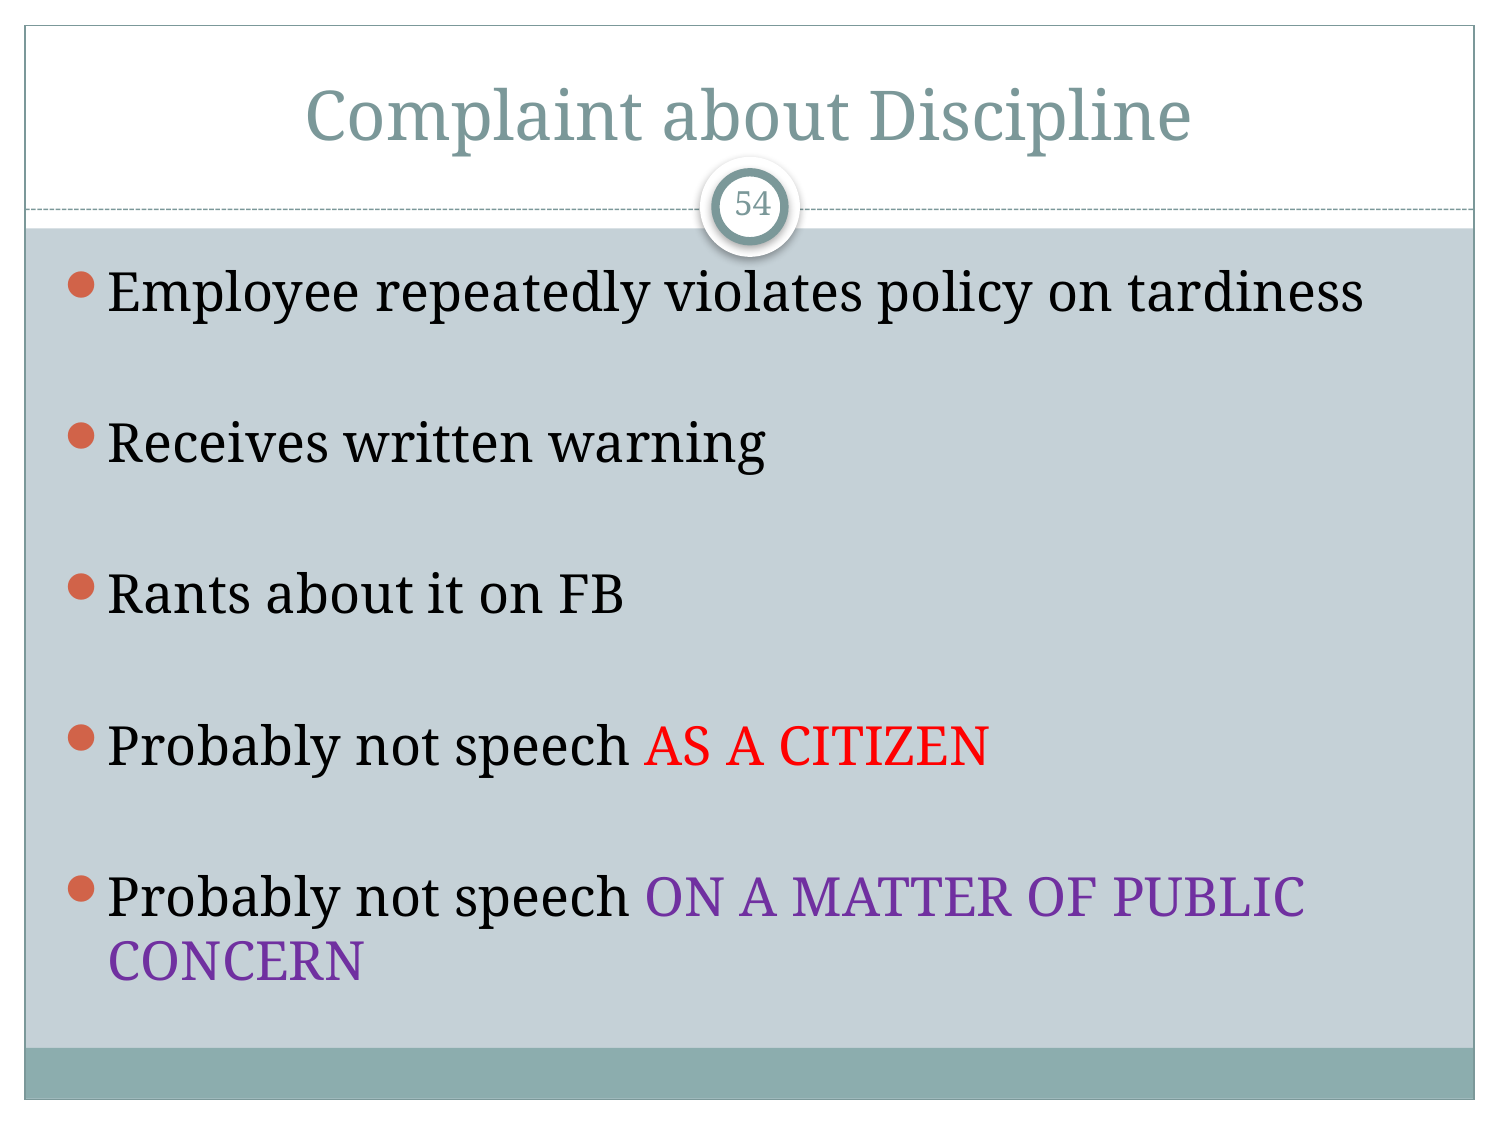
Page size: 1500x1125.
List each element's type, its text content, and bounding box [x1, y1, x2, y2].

list Employee repeatedly violates policy on tardiness Receives written warning Rants about it on FB Probably not speech AS A CITIZEN Probably not speech ON A MATTER OF PUBLIC CONCERN [49, 250, 1445, 1001]
slide_number 54 [715, 168, 791, 241]
title Complaint about Discipline [49, 37, 1450, 162]
